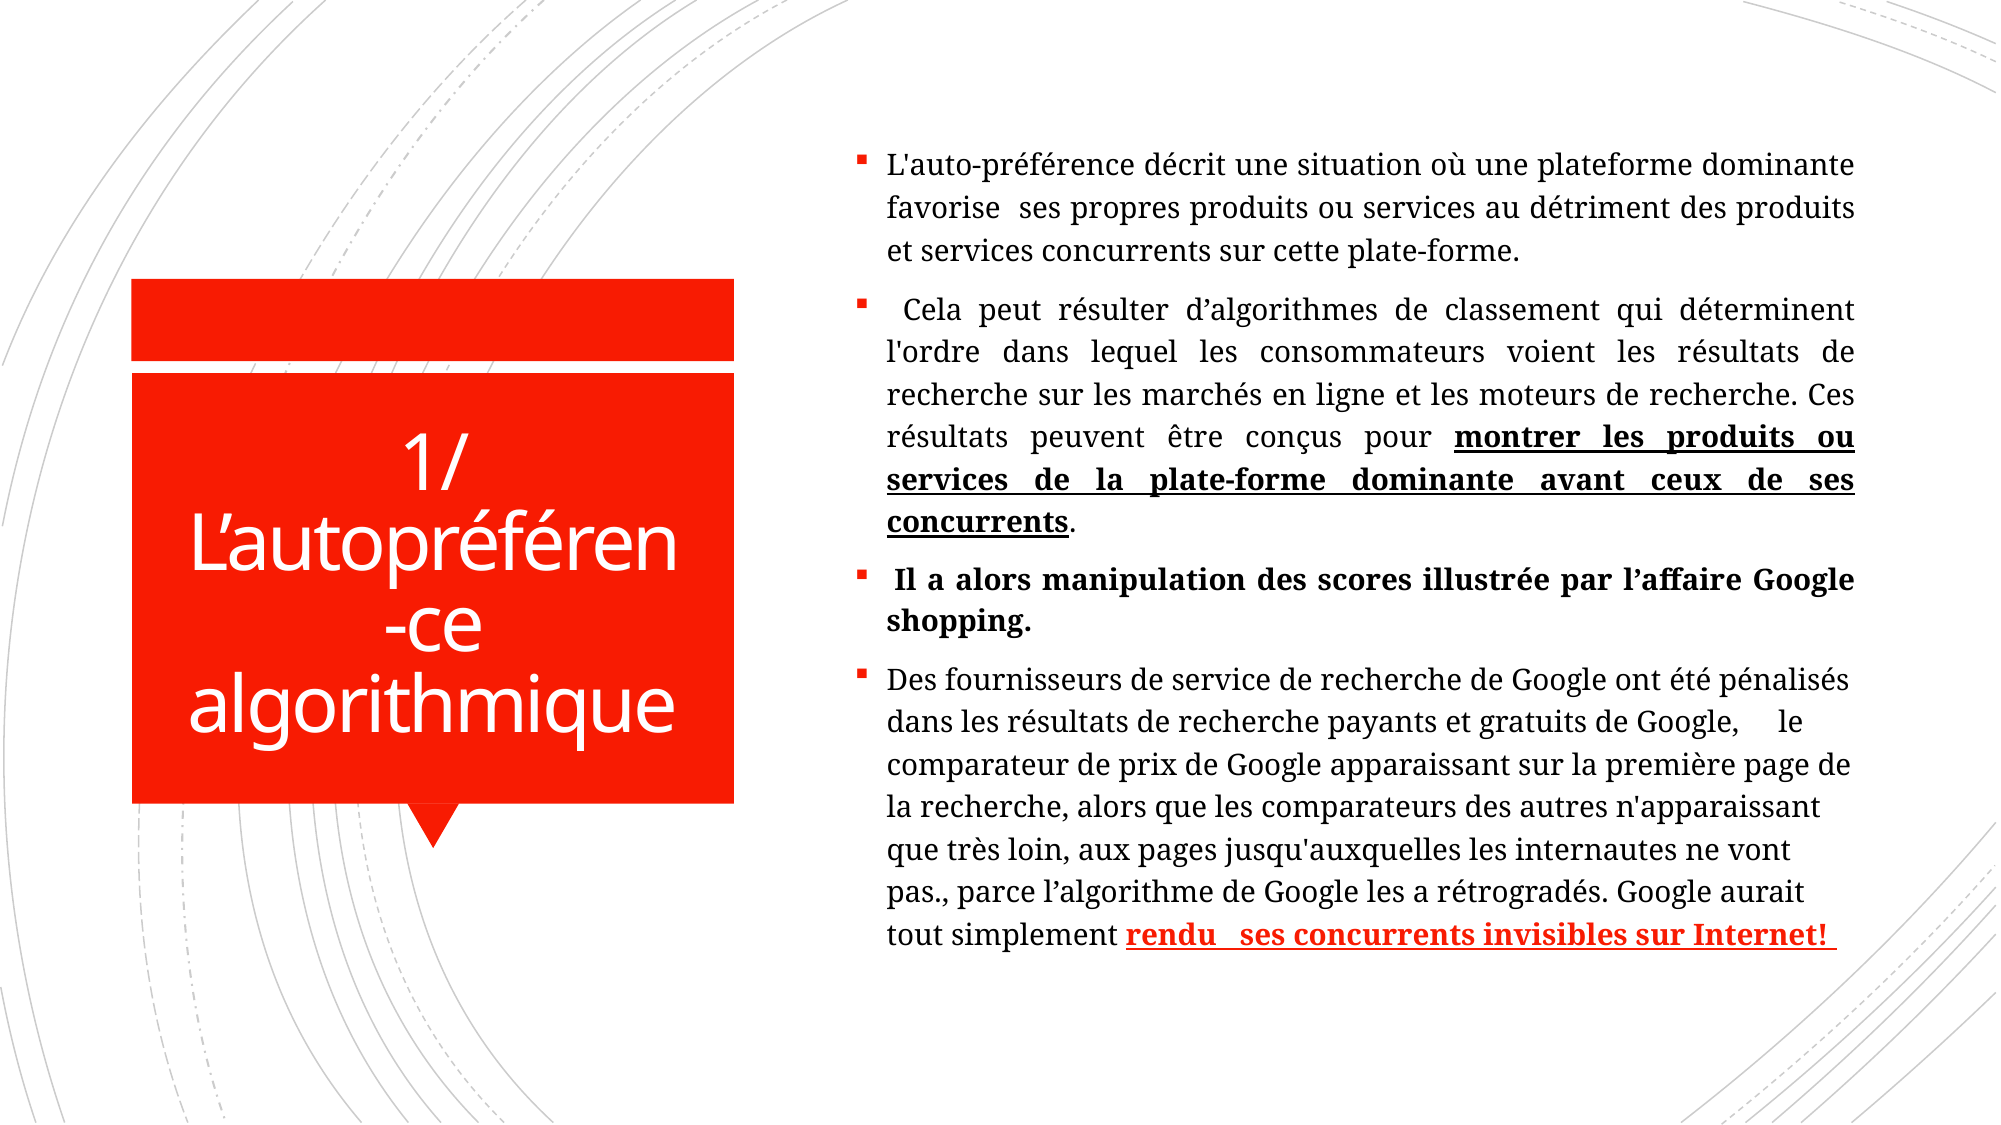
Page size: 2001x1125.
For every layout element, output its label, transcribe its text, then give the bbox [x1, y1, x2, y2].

title 1/ L’autopréféren-ce algorithmique [145, 385, 720, 789]
list L'auto-préférence décrit une situation où une plateforme dominante favorise ses propres produits ou services au détriment des produits et services concurrents sur cette plate-forme. Cela peut résulter d’algorithmes de classement qui déterminent l'ordre dans lequel les consommateurs voient les résultats de recherche sur les marchés en ligne et les moteurs de recherche. Ces résultats peuvent être conçus pour montrer les produits ou services de la plate-forme dominante avant ceux de ses concurrents. Il a alors manipulation des scores illustrée par l’affaire Google shopping. Des fournisseurs de service de recherche de Google ont été pénalisés dans les résultats de recherche payants et gratuits de Google, le comparateur de prix de Google apparaissant sur la première page de la recherche, alors que les comparateurs des autres n'apparaissant que très loin, aux pages jusqu'auxquelles les internautes ne vont pas., parce l’algorithme de Google les a rétrogradés. Google aurait tout simplement rendu ses concurrents invisibles sur Internet! [839, 131, 1871, 993]
